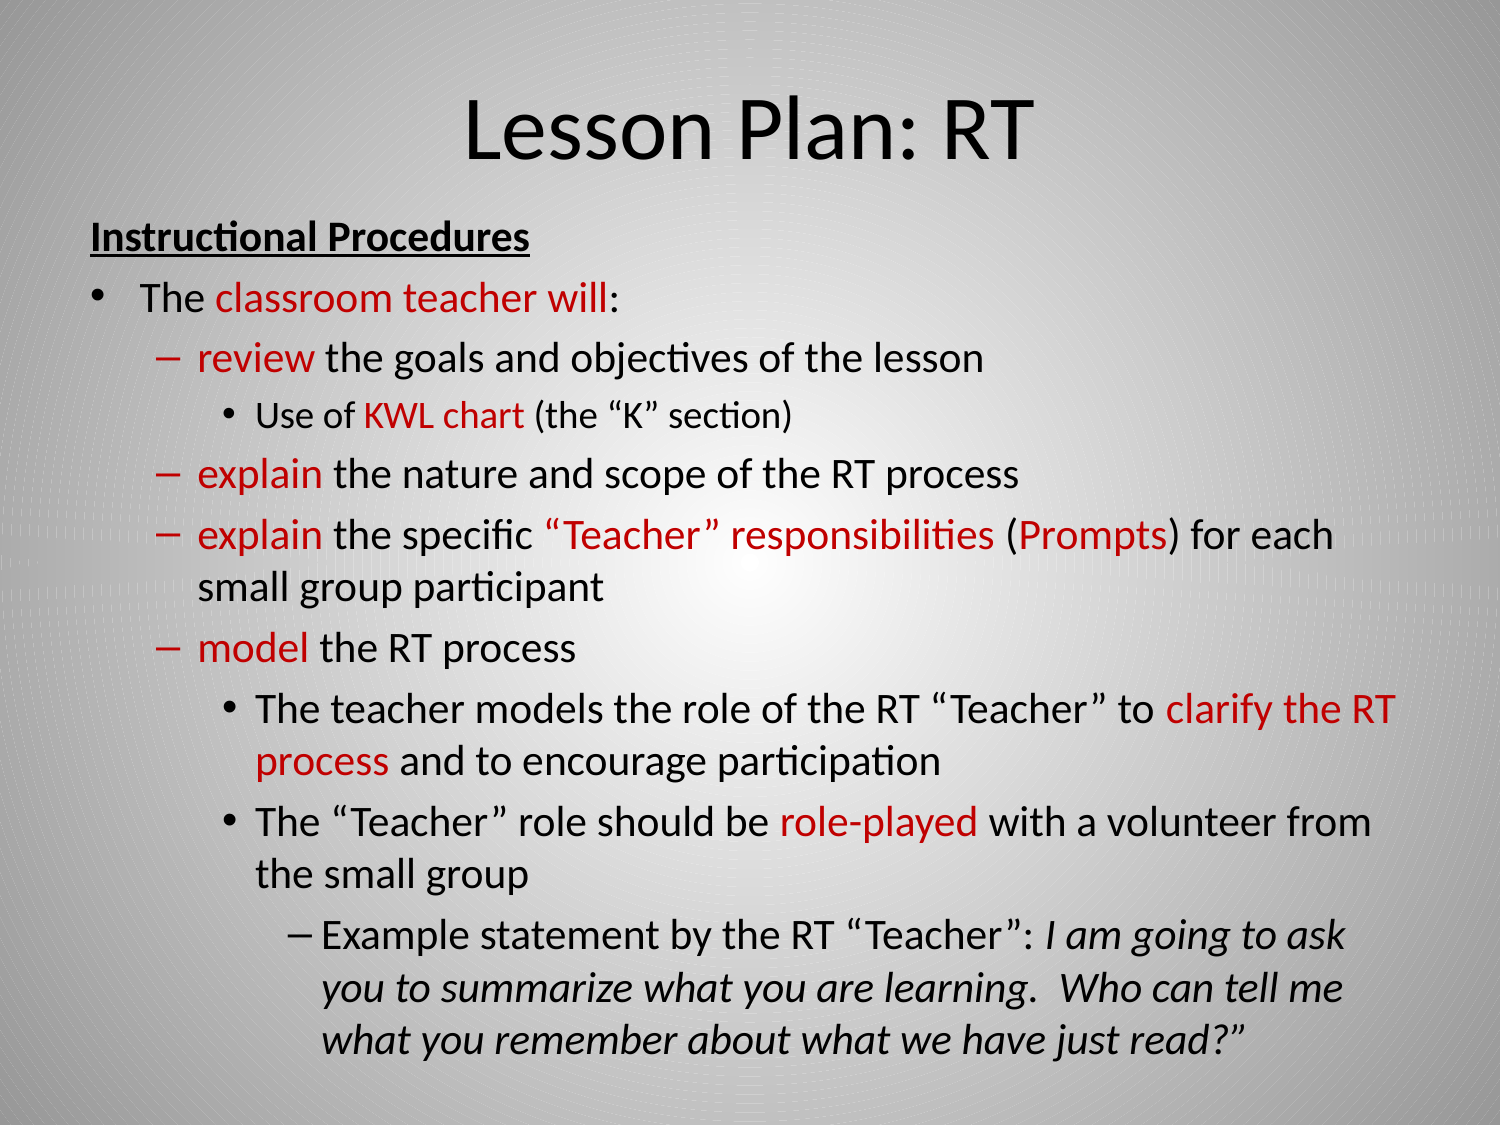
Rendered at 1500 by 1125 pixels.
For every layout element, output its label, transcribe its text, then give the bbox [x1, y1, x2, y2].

title Lesson Plan: RT [75, 45, 1425, 200]
list Instructional Procedures The classroom teacher will: review the goals and objectives of the lesson Use of KWL chart (the “K” section) explain the nature and scope of the RT process explain the specific “Teacher” responsibilities (Prompts) for each small group participant model the RT process The teacher models the role of the RT “Teacher” to clarify the RT process and to encourage participation The “Teacher” role should be role-played with a volunteer from the small group Example statement by the RT “Teacher”: I am going to ask you to summarize what you are learning. Who can tell me what you remember about what we have just read?” [75, 200, 1425, 1088]
